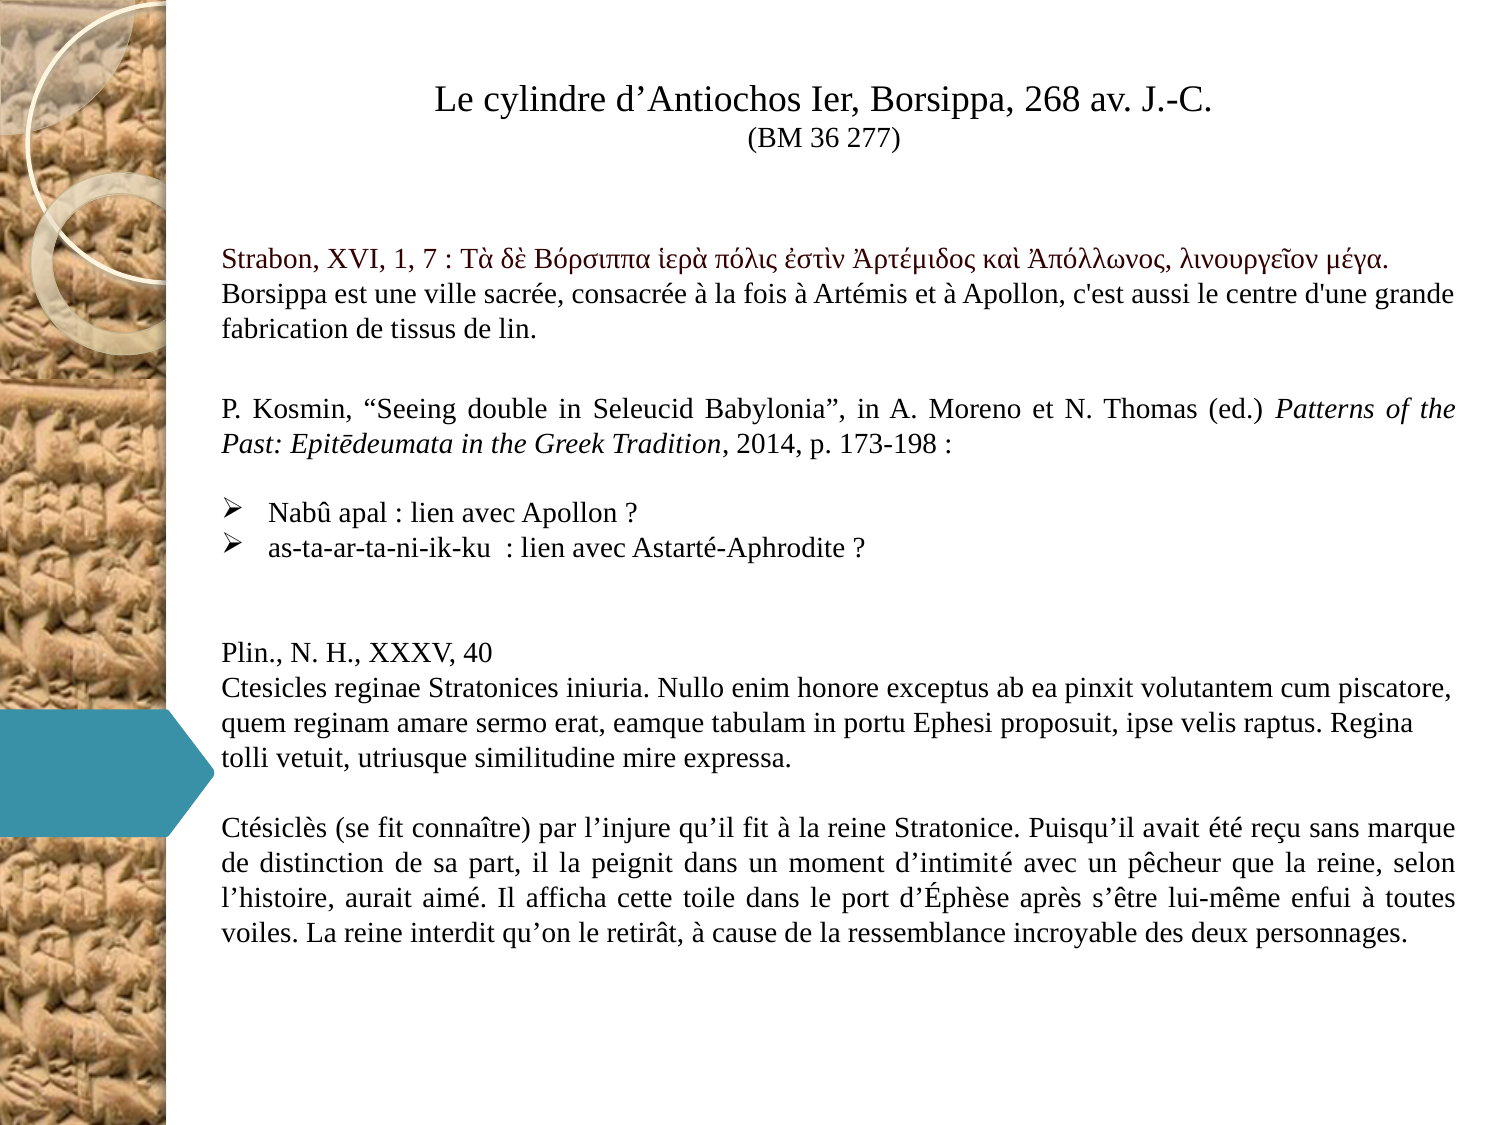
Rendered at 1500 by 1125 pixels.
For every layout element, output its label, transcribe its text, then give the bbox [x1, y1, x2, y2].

picture [62, 195, 160, 280]
picture [53, 241, 160, 332]
picture [32, 13, 160, 207]
picture [136, 0, 164, 4]
text_box Le cylindre d’Antiochos Ier, Borsippa, 268 av. J.-C. (BM 36 277) [419, 66, 1229, 161]
text_box Strabon, XVI, 1, 7 : Τὰ δὲ Βόρσιππα ἱερὰ πόλις ἐστὶν Ἀρτέμιδος καὶ Ἀπόλλωνος, λινουργεῖον μέγα. Borsippa est une ville sacrée, consacrée à la fois à Artémis et à Apollon, c'est aussi le centre d'une grande fabrication de tissus de lin. P. Kosmin, “Seeing double in Seleucid Babylonia”, in A. Moreno et N. Thomas (ed.) Patterns of the Past: Epitēdeumata in the Greek Tradition, 2014, p. 173-198 : Nabû apal : lien avec Apollon ? as-ta-ar-ta-ni-ik-ku : lien avec Astarté-Aphrodite ? Plin., N. H., XXXV, 40 Ctesicles reginae Stratonices iniuria. Nullo enim honore exceptus ab ea pinxit volutantem cum piscatore, quem reginam amare sermo erat, eamque tabulam in portu Ephesi proposuit, ipse velis raptus. Regina tolli vetuit, utriusque similitudine mire expressa. Ctésiclès (se fit connaître) par l’injure qu’il fit à la reine Stratonice. Puisqu’il avait été reçu sans marque de distinction de sa part, il la peignit dans un moment d’intimité avec un pêcheur que la reine, selon l’histoire, aurait aimé. Il afficha cette toile dans le port d’Éphèse après s’être lui-même enfui à toutes voiles. La reine interdit qu’on le retirât, à cause de la ressemblance incroyable des deux personnages. [206, 231, 1471, 1001]
picture [0, 838, 166, 1125]
picture [0, 134, 160, 709]
